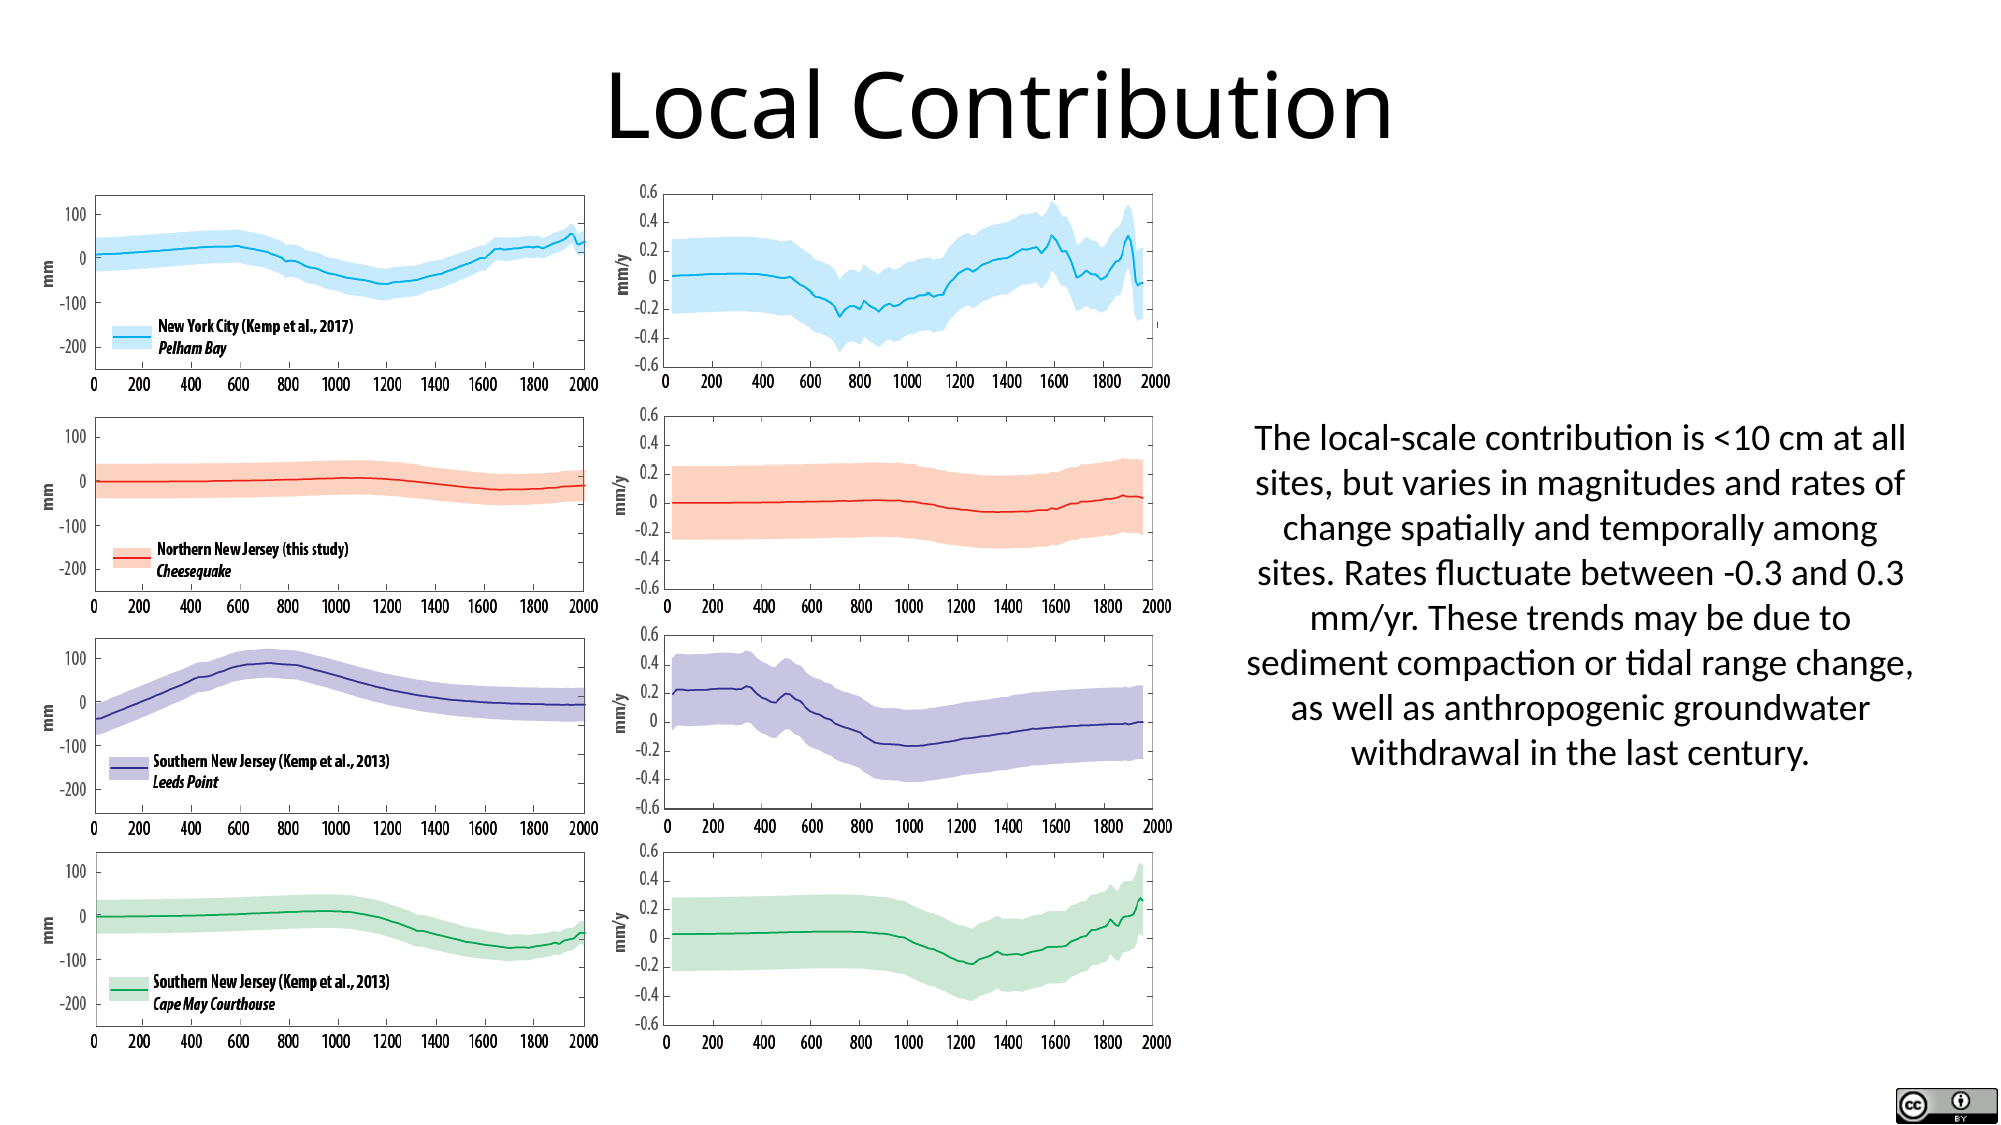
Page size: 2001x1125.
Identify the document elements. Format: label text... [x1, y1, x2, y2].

picture [1896, 1088, 1998, 1125]
text_box The local-scale contribution is <10 cm at all sites, but varies in magnitudes and rates of change spatially and temporally among sites. Rates fluctuate between -0.3 and 0.3 mm/yr. These trends may be due to sediment compaction or tidal range change, as well as anthropogenic groundwater withdrawal in the last century. [1231, 405, 1930, 781]
picture [24, 178, 1181, 1058]
title Local Contribution [137, 0, 1863, 218]
